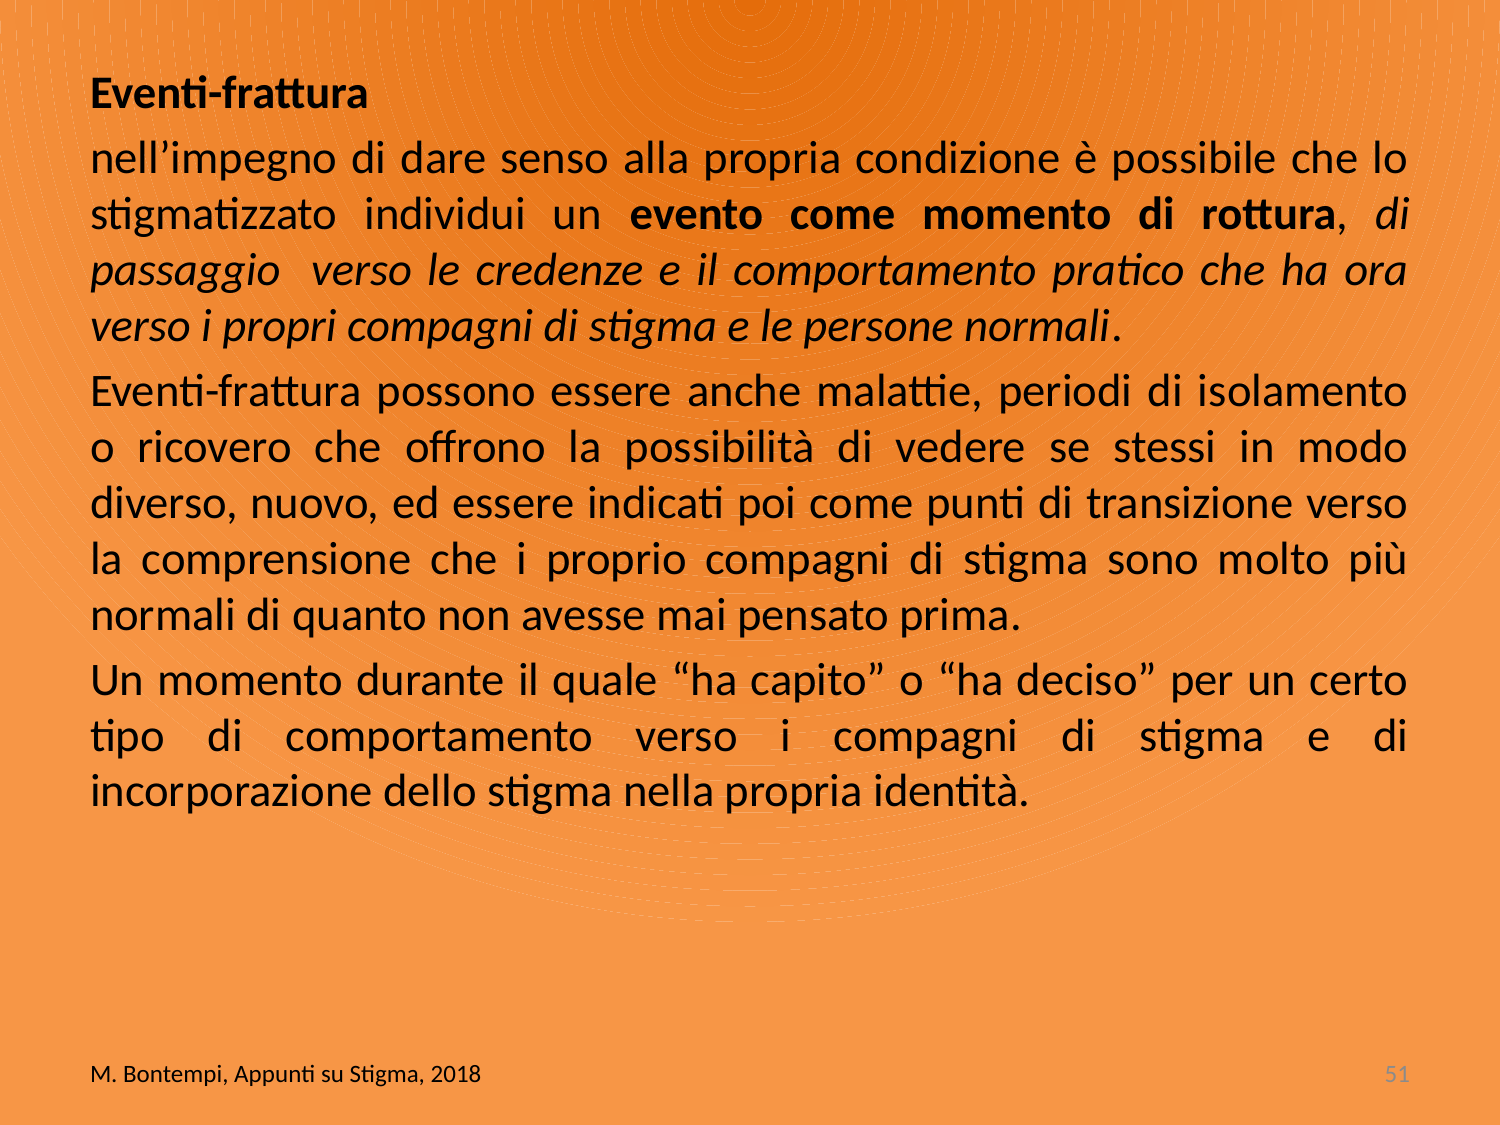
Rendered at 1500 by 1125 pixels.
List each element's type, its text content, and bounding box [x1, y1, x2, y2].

list Eventi-frattura nell’impegno di dare senso alla propria condizione è possibile che lo stigmatizzato individui un evento come momento di rottura, di passaggio verso le credenze e il comportamento pratico che ha ora verso i propri compagni di stigma e le persone normali. Eventi-frattura possono essere anche malattie, periodi di isolamento o ricovero che offrono la possibilità di vedere se stessi in modo diverso, nuovo, ed essere indicati poi come punti di transizione verso la comprensione che i proprio compagni di stigma sono molto più normali di quanto non avesse mai pensato prima. Un momento durante il quale “ha capito” o “ha deciso” per un certo tipo di comportamento verso i compagni di stigma e di incorporazione dello stigma nella propria identità. [75, 54, 1425, 1005]
slide_number 51 [1074, 1042, 1425, 1103]
slide_number M. Bontempi, Appunti su Stigma, 2018 [75, 1042, 514, 1103]
